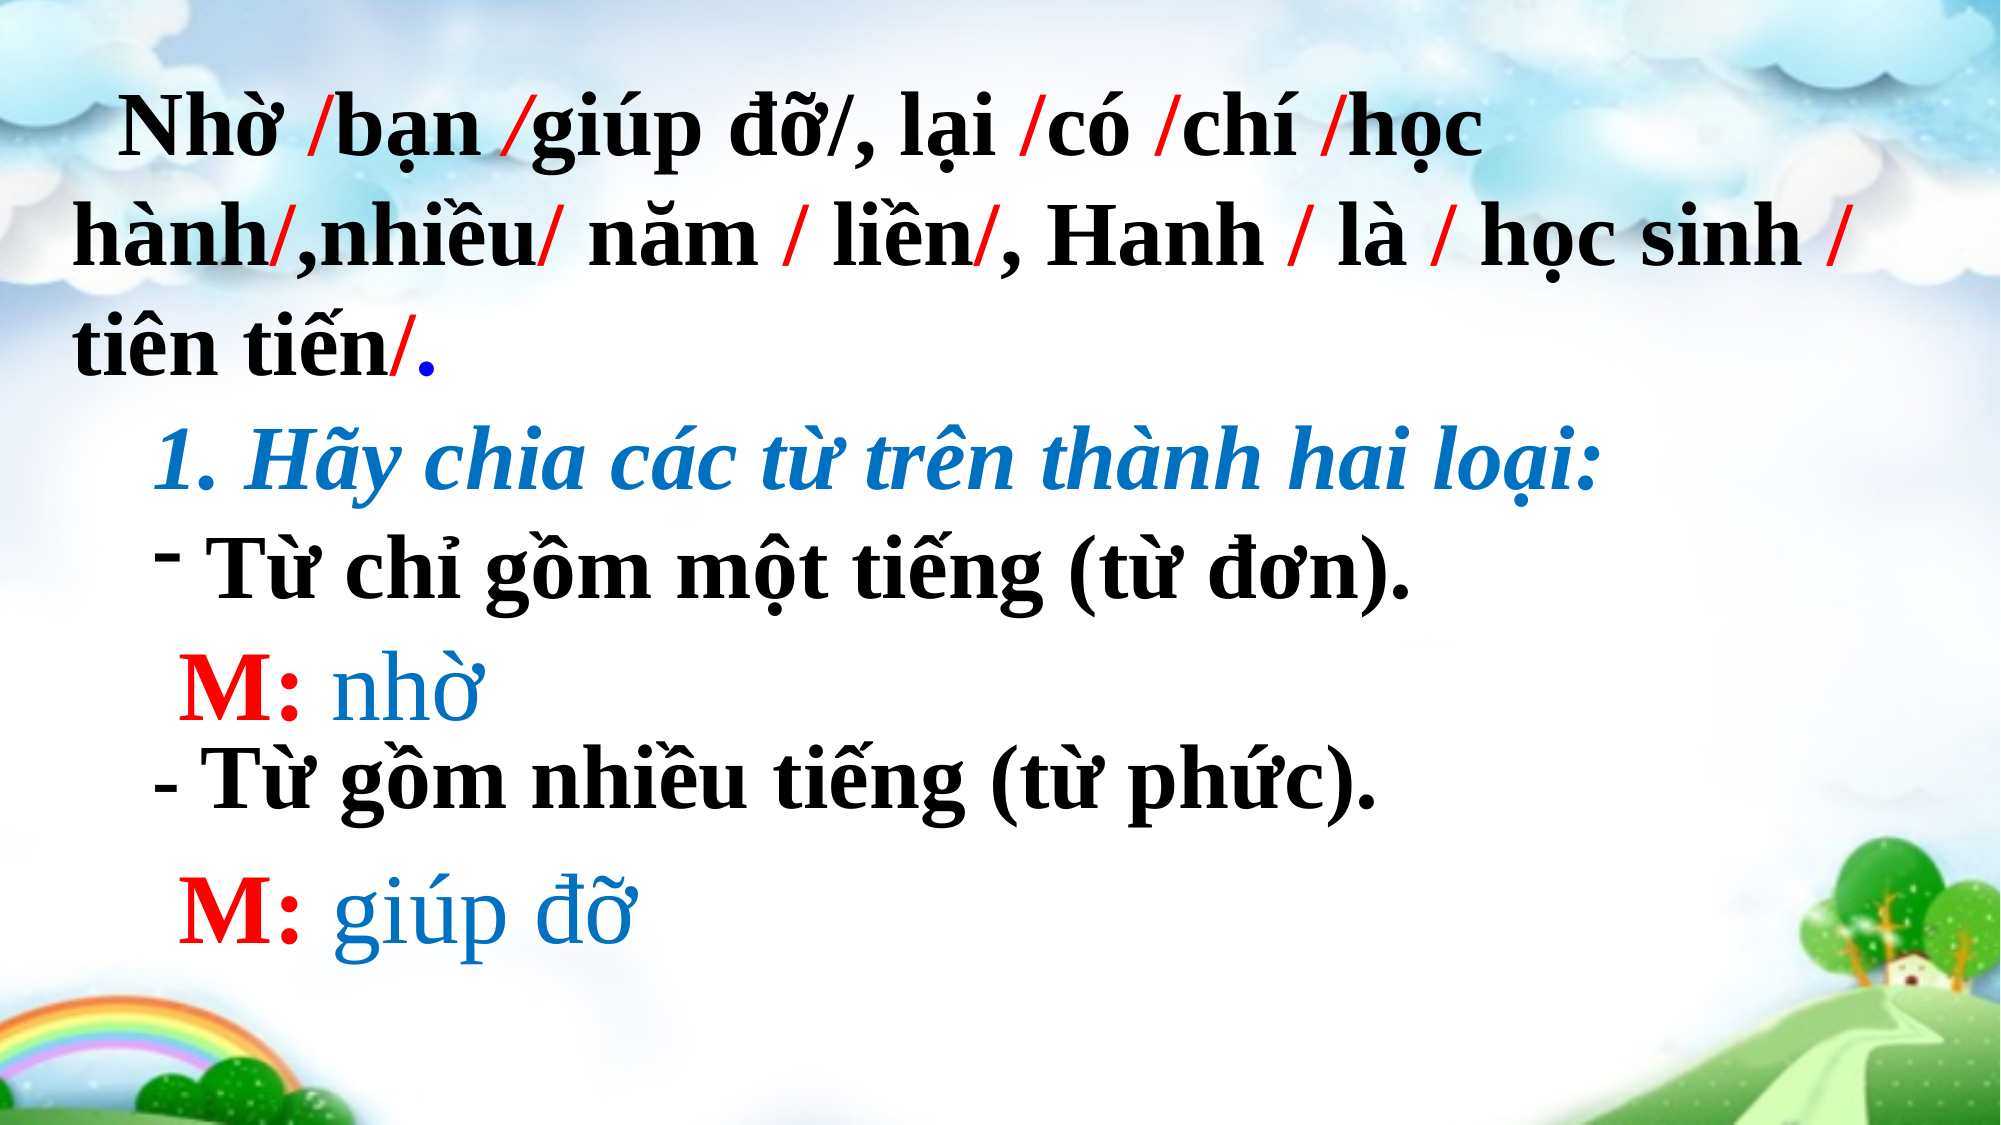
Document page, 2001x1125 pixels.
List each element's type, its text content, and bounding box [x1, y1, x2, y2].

text_box M: nhờ [139, 613, 500, 793]
picture [0, 0, 2001, 1125]
text_box M: giúp đỡ [139, 836, 864, 1016]
text_box 1. Hãy chia các từ trên thành hai loại: Từ chỉ gồm một tiếng (từ đơn). - Từ gồm nhiều tiếng (từ phức). [137, 402, 1848, 1045]
text_box Nhờ /bạn /giúp đỡ/, lại /có /chí /học hành/,nhiều/ năm / liền/, Hanh / là / học sinh / tiên tiến/. [57, 56, 1928, 402]
